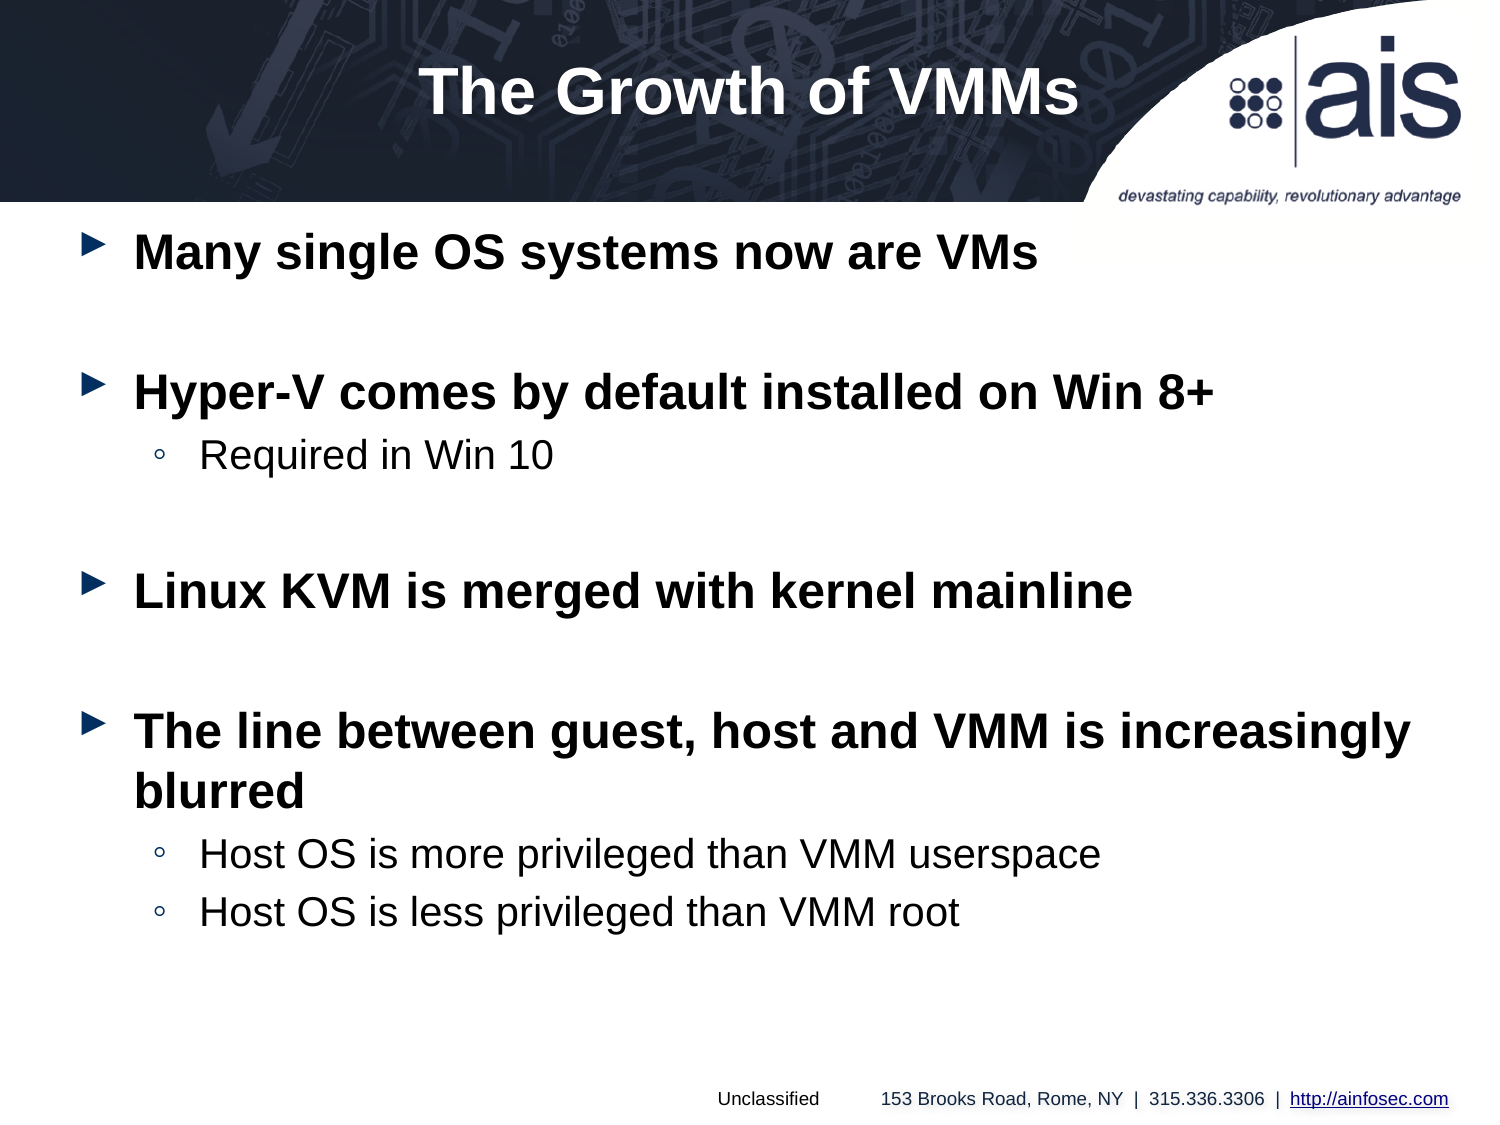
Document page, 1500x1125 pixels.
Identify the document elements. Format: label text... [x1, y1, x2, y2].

picture [0, 0, 1485, 1125]
list The Growth of VMMs [256, 0, 1244, 175]
list Many single OS systems now are VMs Hyper-V comes by default installed on Win 8+ Required in Win 10 Linux KVM is merged with kernel mainline The line between guest, host and VMM is increasingly blurred Host OS is more privileged than VMM userspace Host OS is less privileged than VMM root [62, 212, 1438, 1013]
